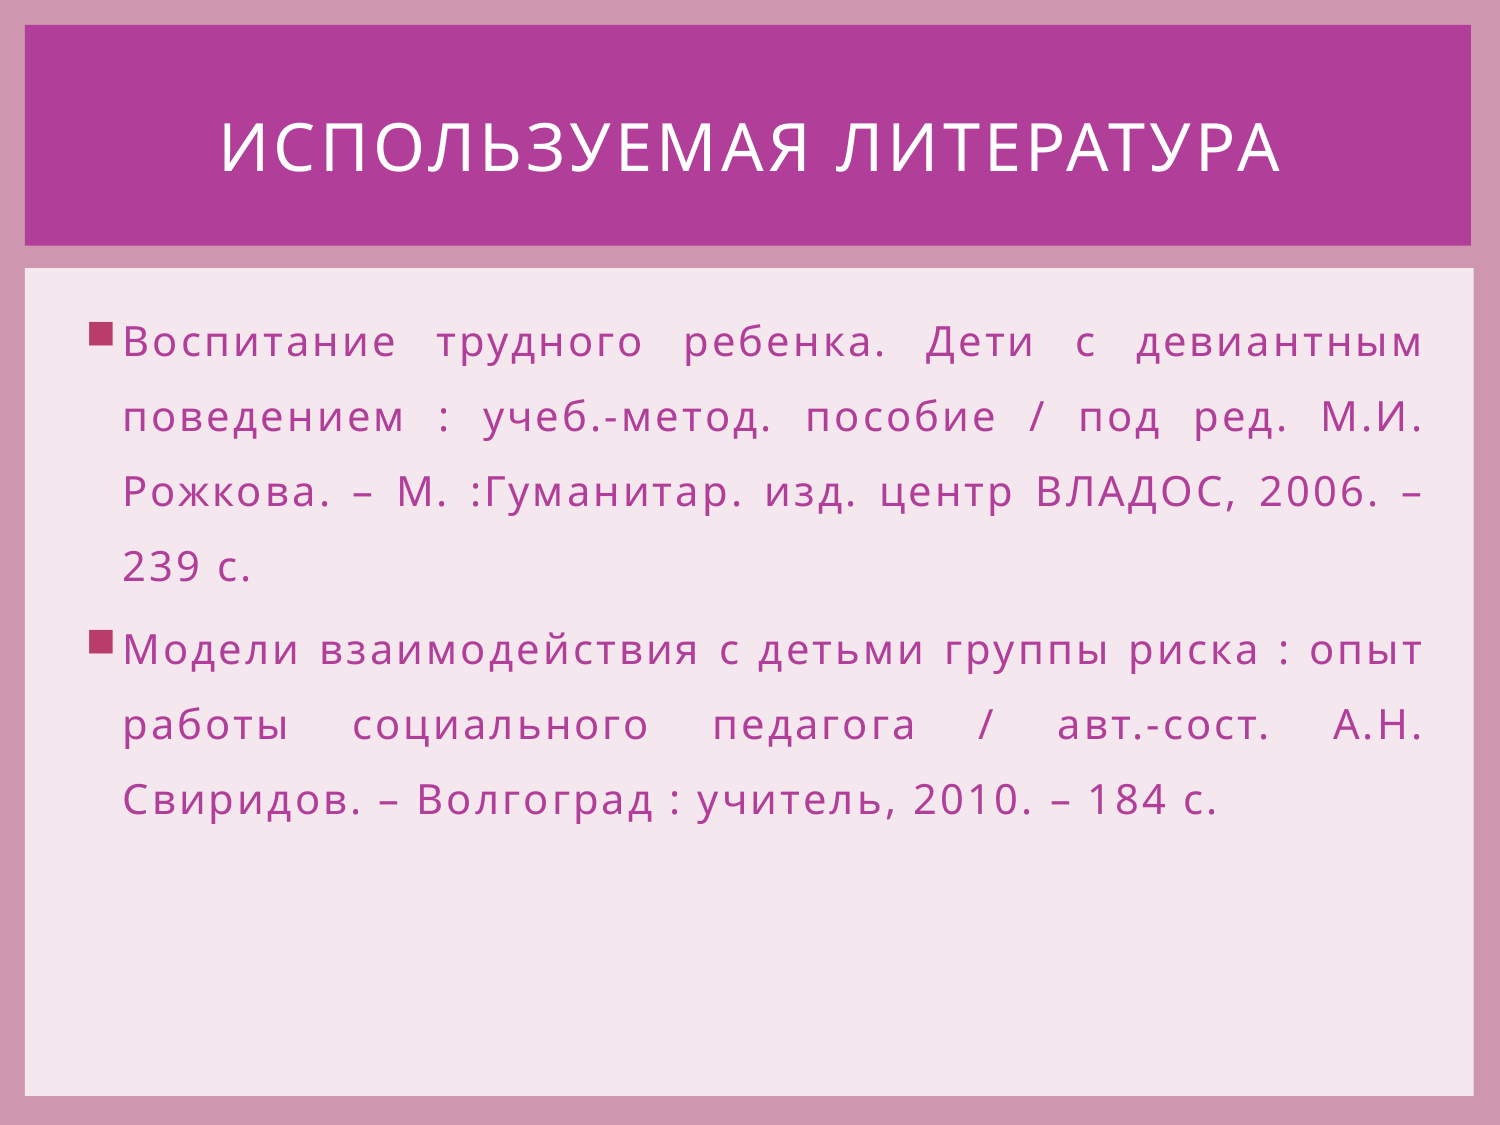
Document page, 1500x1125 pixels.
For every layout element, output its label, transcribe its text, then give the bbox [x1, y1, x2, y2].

title Используемая литература [62, 58, 1438, 232]
list Воспитание трудного ребенка. Дети с девиантным поведением : учеб.-метод. пособие / под ред. М.И. Рожкова. – М. :Гуманитар. изд. центр ВЛАДОС, 2006. – 239 с. Модели взаимодействия с детьми группы риска : опыт работы социального педагога / авт.-сост. А.Н. Свиридов. – Волгоград : учитель, 2010. – 184 с. [62, 281, 1442, 1005]
